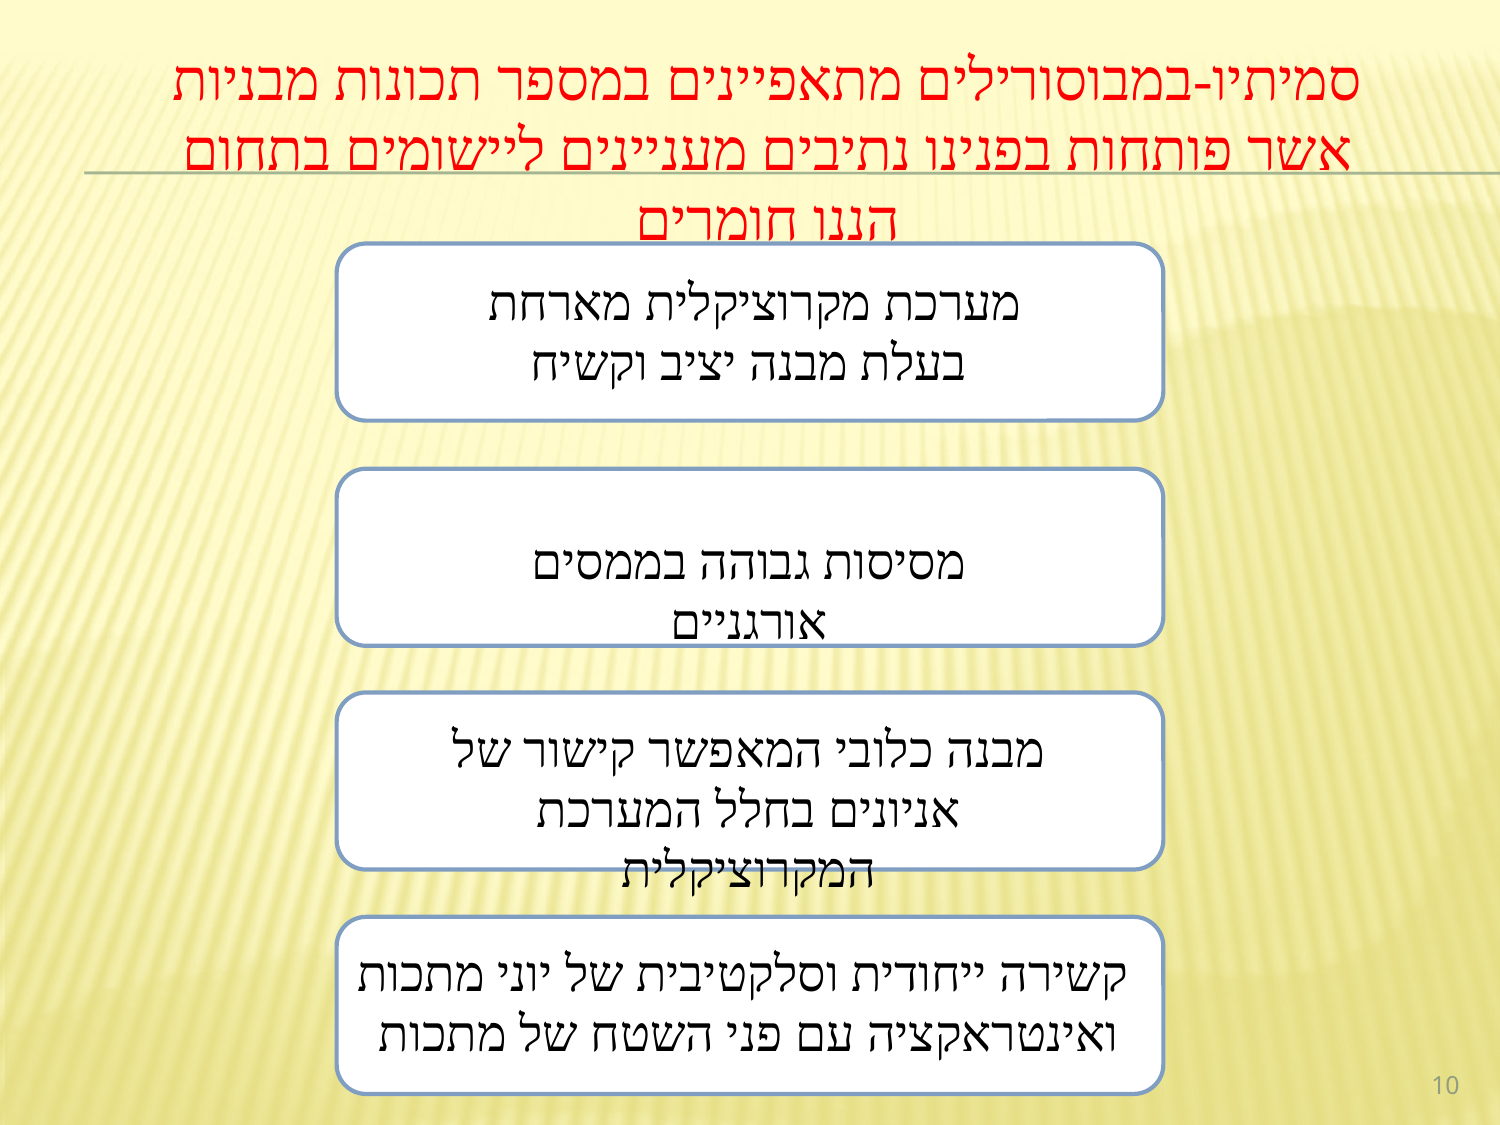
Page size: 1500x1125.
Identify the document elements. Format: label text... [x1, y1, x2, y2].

text_box מסיסות גבוהה בממסים אורגניים [445, 522, 1052, 657]
text_box מבנה כלובי המאפשר קישור של אניונים בחלל המערכת המקרוציקלית [395, 709, 1102, 905]
text_box [334, 690, 1166, 872]
text_box [334, 260, 1166, 423]
text_box סמיתיו-במבוסורילים מתאפיינים במספר תכונות מבניות אשר פותחות בפנינו נתיבים מעניינים ליישומים בתחום הננו חומרים [140, 35, 1395, 260]
text_box [334, 466, 1166, 648]
text_box [334, 914, 1166, 1097]
text_box מערכת מקרוציקלית מארחת בעלת מבנה יציב וקשיח [460, 263, 1037, 399]
slide_number 10 [1350, 1061, 1475, 1103]
text_box קשירה ייחודית וסלקטיבית של יוני מתכות ואינטראקציה עם פני השטח של מתכות [342, 934, 1156, 1069]
